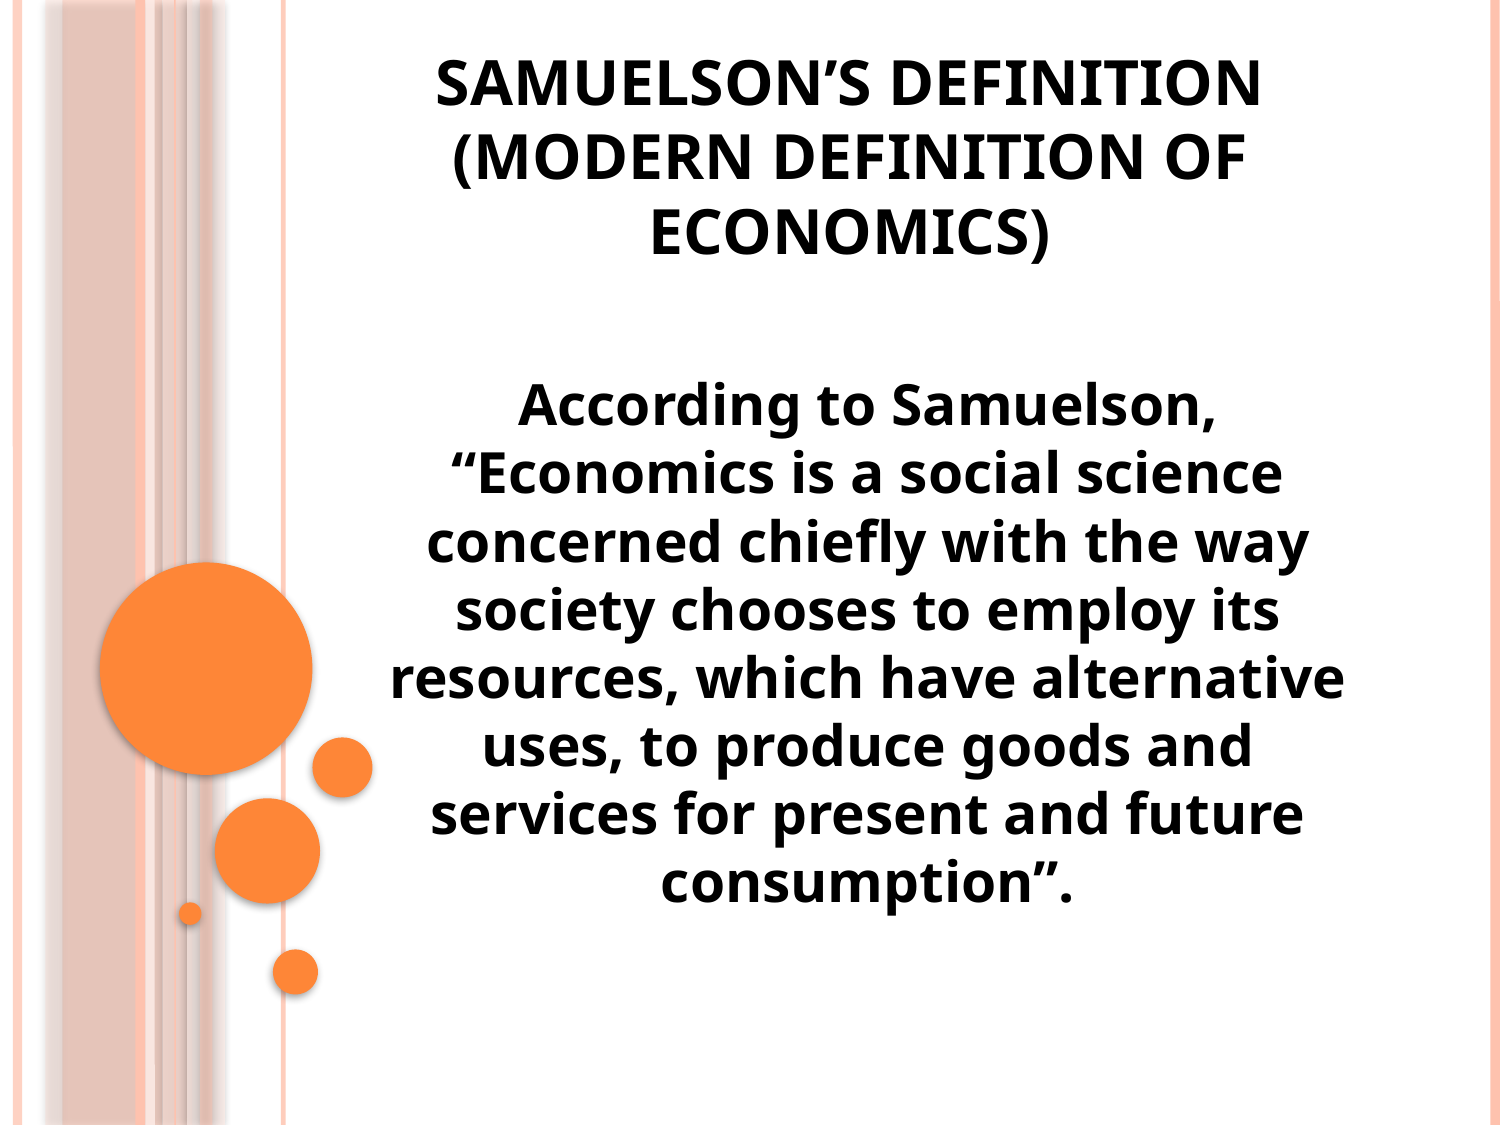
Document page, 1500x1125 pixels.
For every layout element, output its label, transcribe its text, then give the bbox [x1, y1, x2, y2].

title Samuelson’s Definition (Modern Definition of Economics) [312, 160, 1388, 350]
subtitle According to Samuelson, “Economics is a social science concerned chiefly with the way society chooses to employ its resources, which have alternative uses, to produce goods and services for present and future consumption”. [348, 361, 1388, 925]
